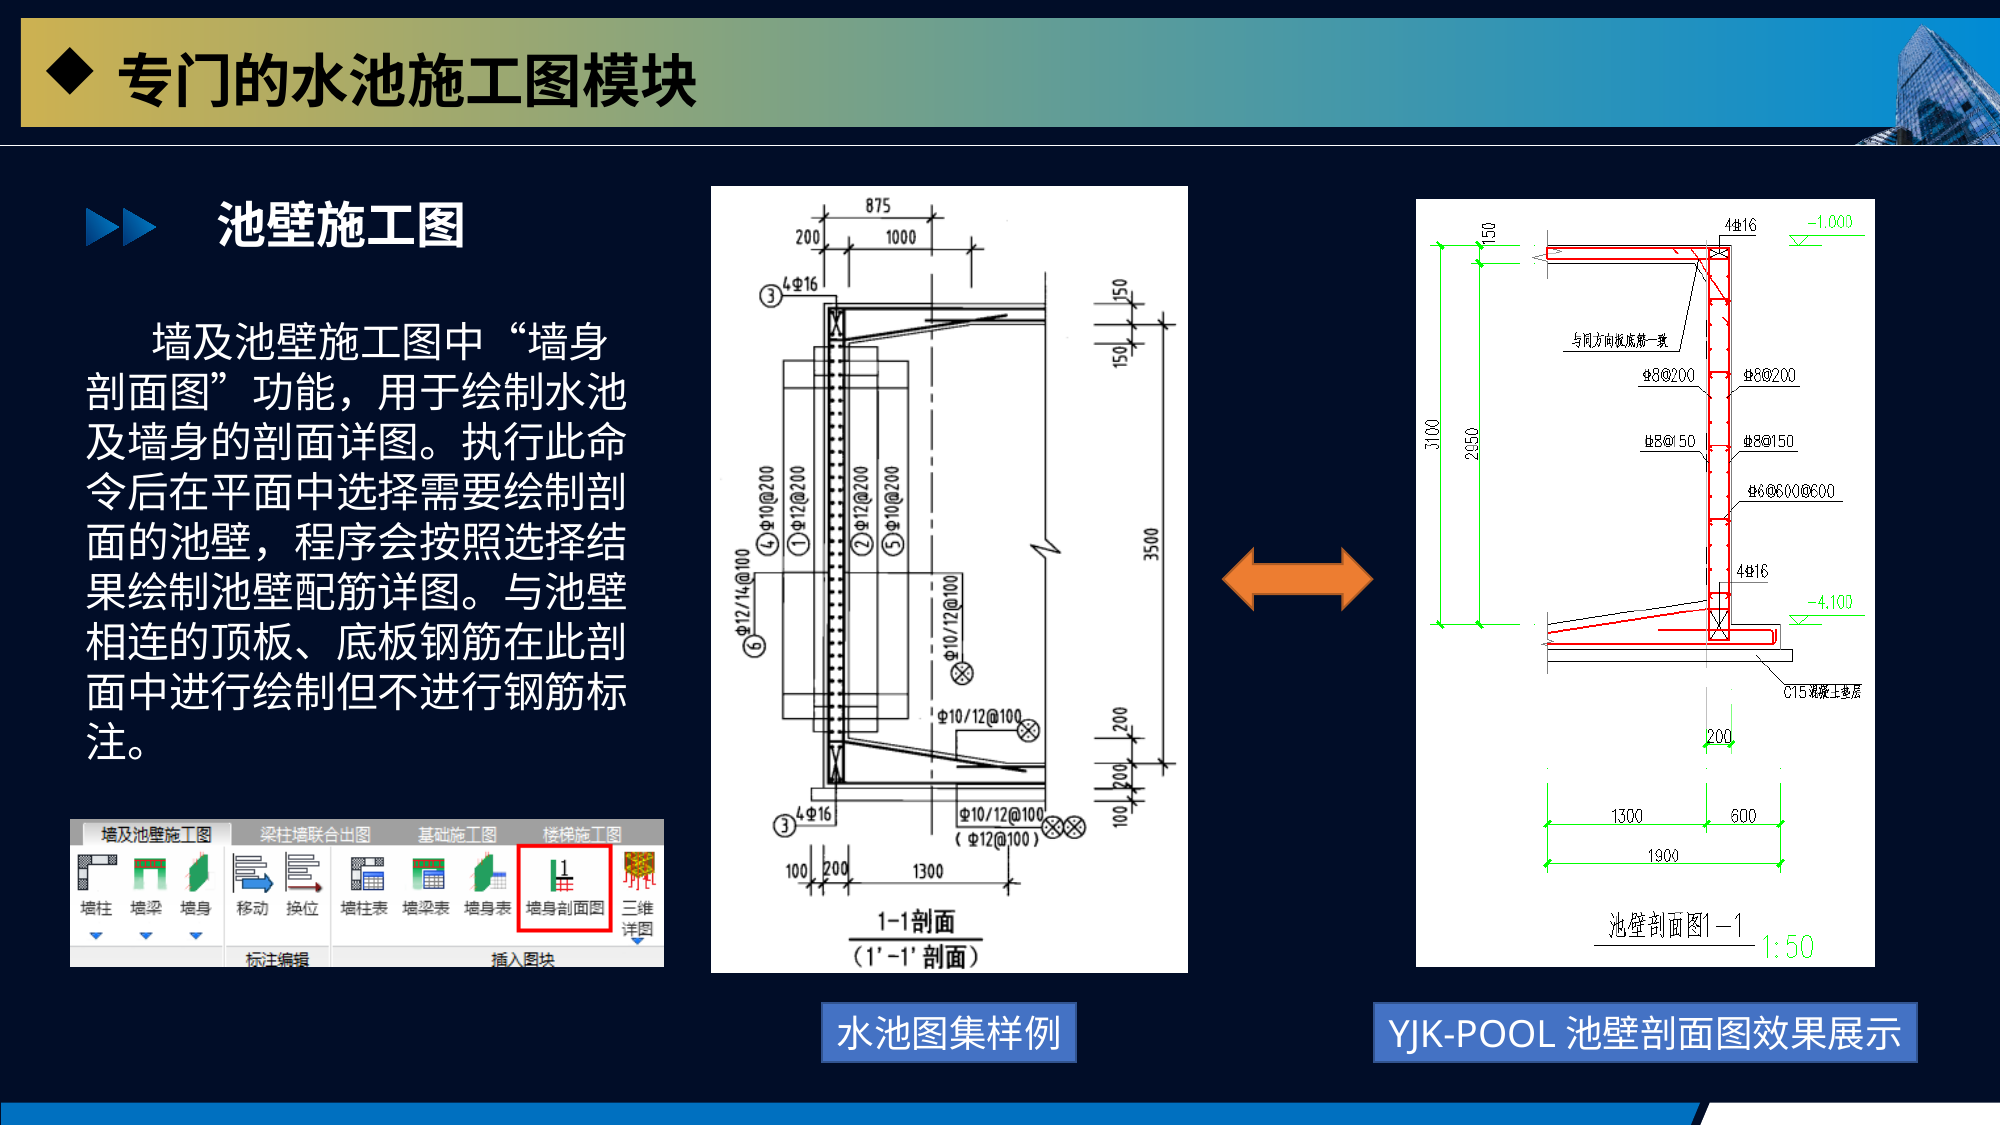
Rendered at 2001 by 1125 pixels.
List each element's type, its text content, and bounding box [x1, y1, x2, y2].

text_box [1221, 546, 1374, 612]
picture [710, 186, 1188, 973]
picture [1416, 199, 1875, 967]
text_box 池壁施工图 [201, 186, 482, 261]
picture [70, 819, 664, 967]
text_box 墙及池壁施工图中“墙身剖面图”功能，用于绘制水池及墙身的剖面详图。执行此命令后在平面中选择需要绘制剖面的池壁，程序会按照选择结果绘制池壁配筋详图。与池壁相连的顶板、底板钢筋在此剖面中进行绘制但不进行钢筋标注。 [70, 308, 647, 774]
text_box 专门的水池施工图模块 [26, 36, 1920, 121]
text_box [76, 206, 151, 239]
text_box YJK-POOL池壁剖面图效果展示 [1373, 1002, 1918, 1063]
picture [1850, 25, 2000, 145]
text_box 水池图集样例 [821, 1002, 1077, 1063]
